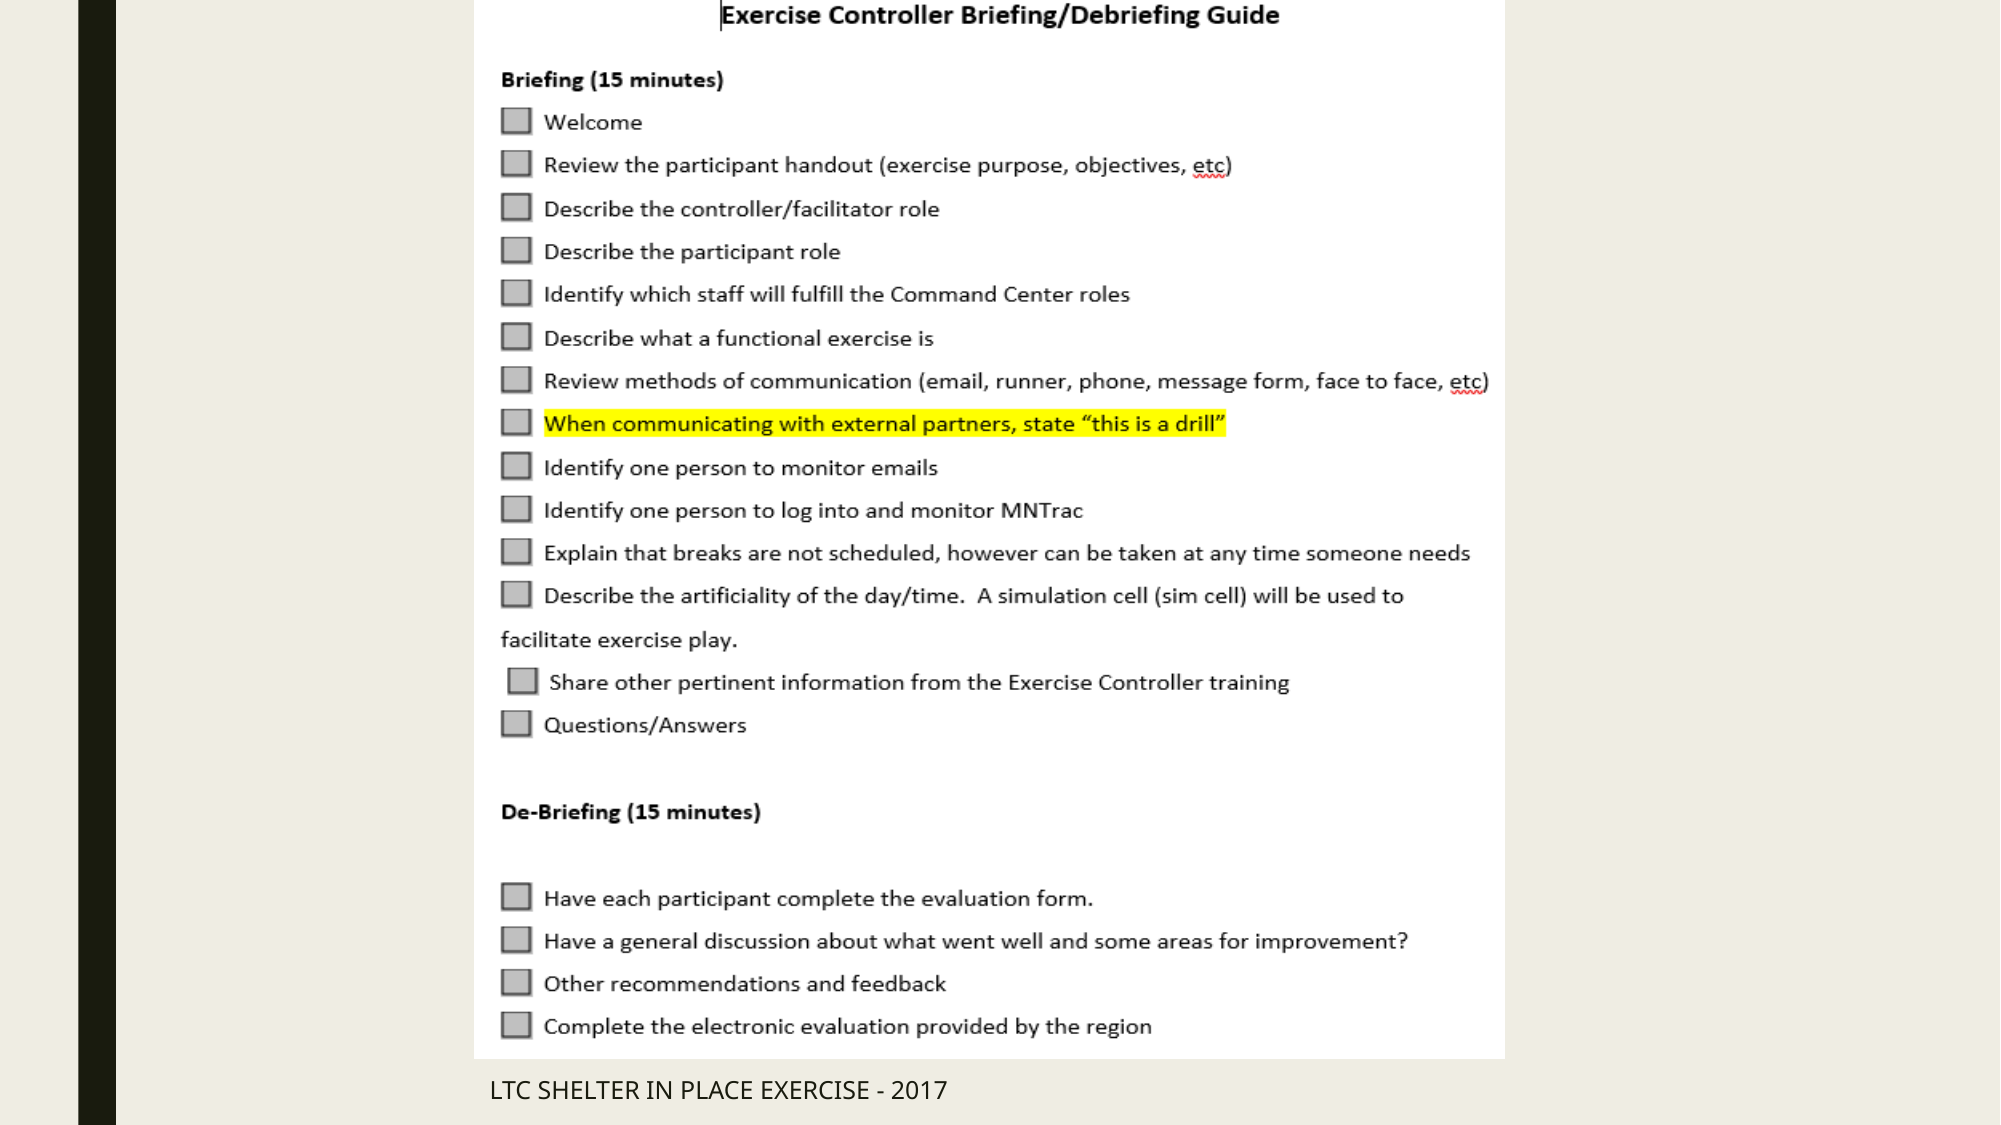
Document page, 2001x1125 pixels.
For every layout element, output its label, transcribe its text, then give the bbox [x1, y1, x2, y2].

footer LTC SHELTER IN PLACE EXERCISE - 2017 [474, 1059, 1505, 1125]
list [474, 0, 1505, 1059]
